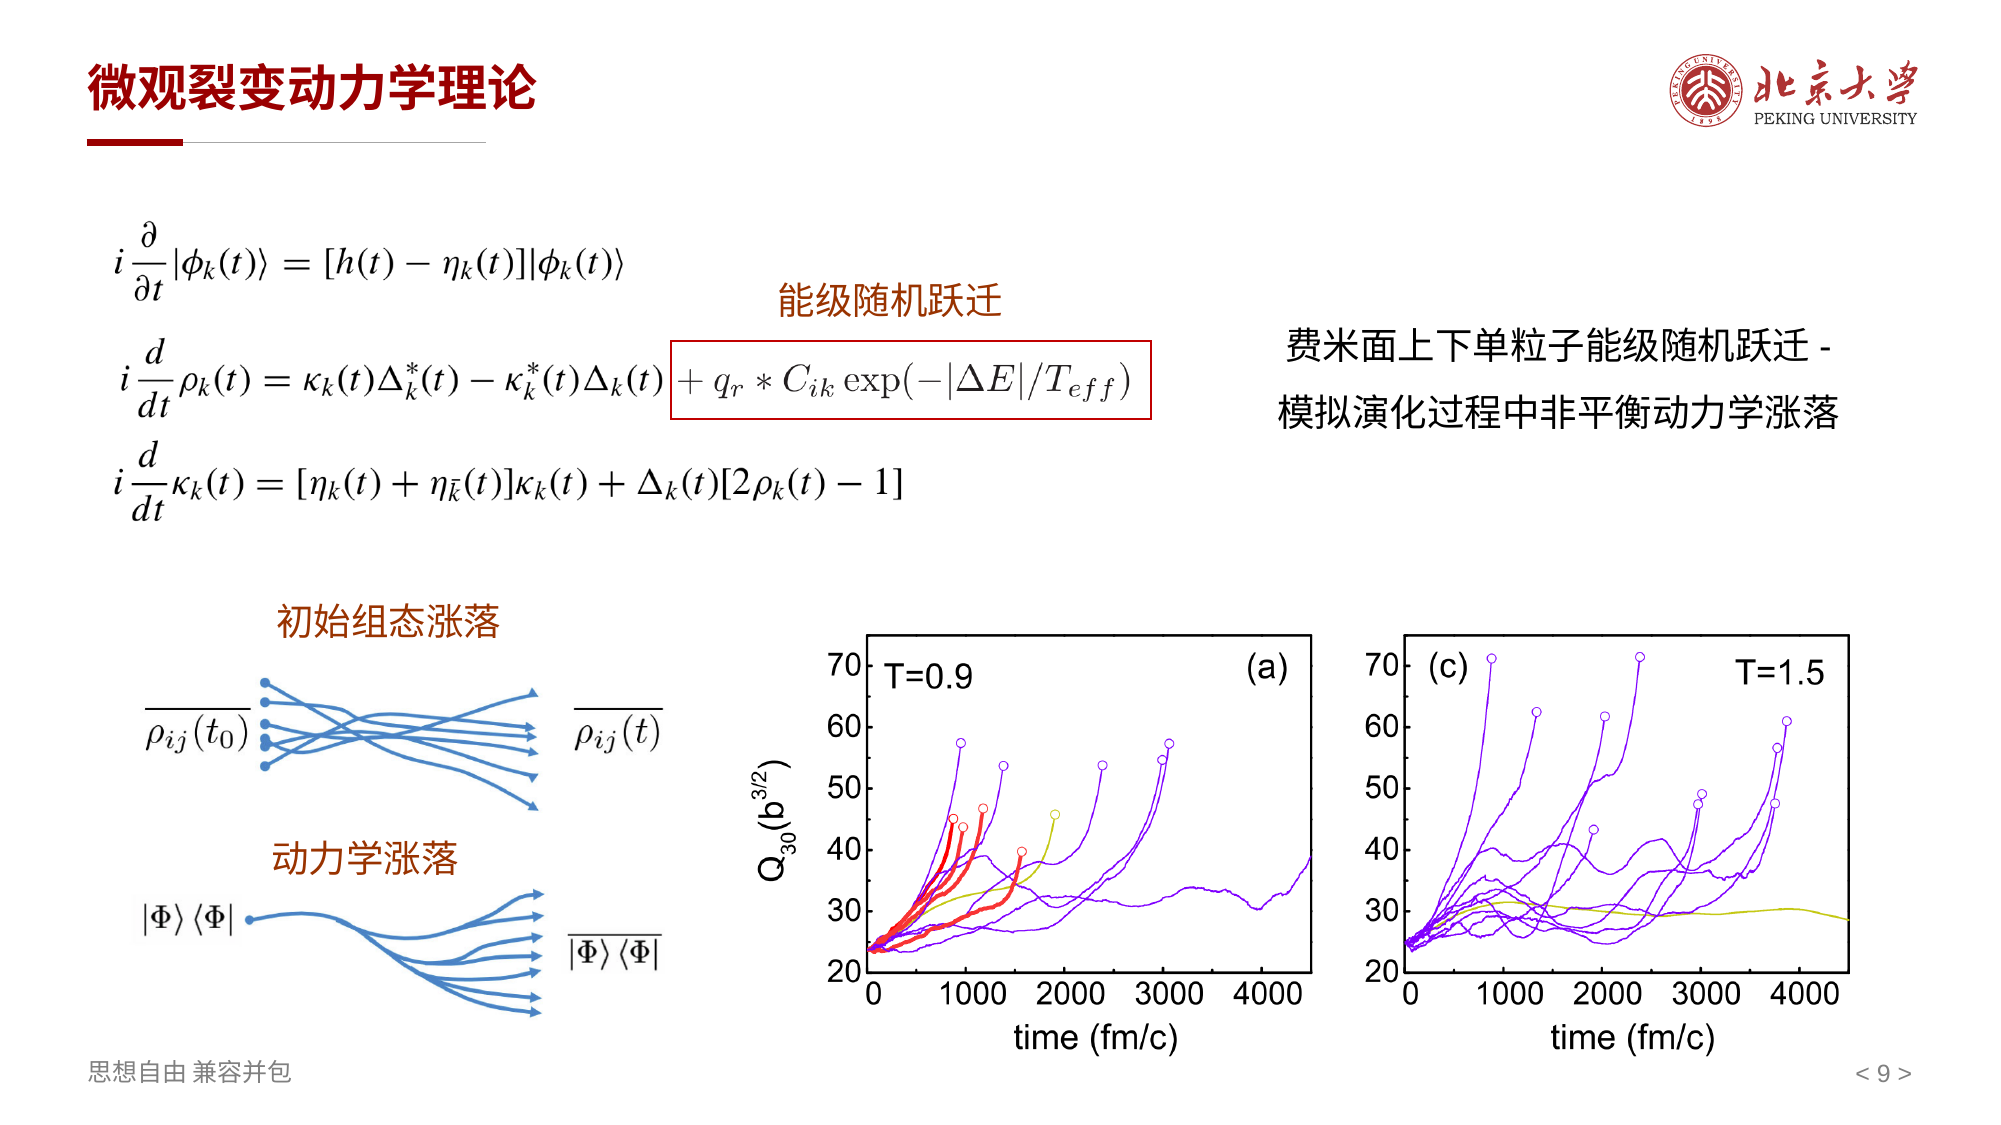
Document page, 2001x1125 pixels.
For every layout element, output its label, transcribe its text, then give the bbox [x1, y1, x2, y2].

picture [102, 427, 904, 532]
title 微观裂变动力学理论 [72, 39, 1559, 142]
picture [126, 674, 677, 819]
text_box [203, 580, 354, 674]
picture [102, 319, 666, 426]
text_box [732, 616, 1879, 1067]
slide_number < 9 > [1477, 1048, 1928, 1097]
picture [676, 347, 1145, 414]
text_box [670, 340, 1152, 420]
picture [121, 888, 672, 1023]
text_box 初始组态涨落 [354, 590, 516, 650]
text_box 动力学涨落 [256, 828, 474, 888]
text_box 能级随机跃迁 [762, 269, 1018, 330]
text_box 费米面上下单粒子能级随机跃迁- 模拟演化过程中非平衡动力学涨落 [1262, 292, 1855, 442]
picture [102, 209, 627, 312]
